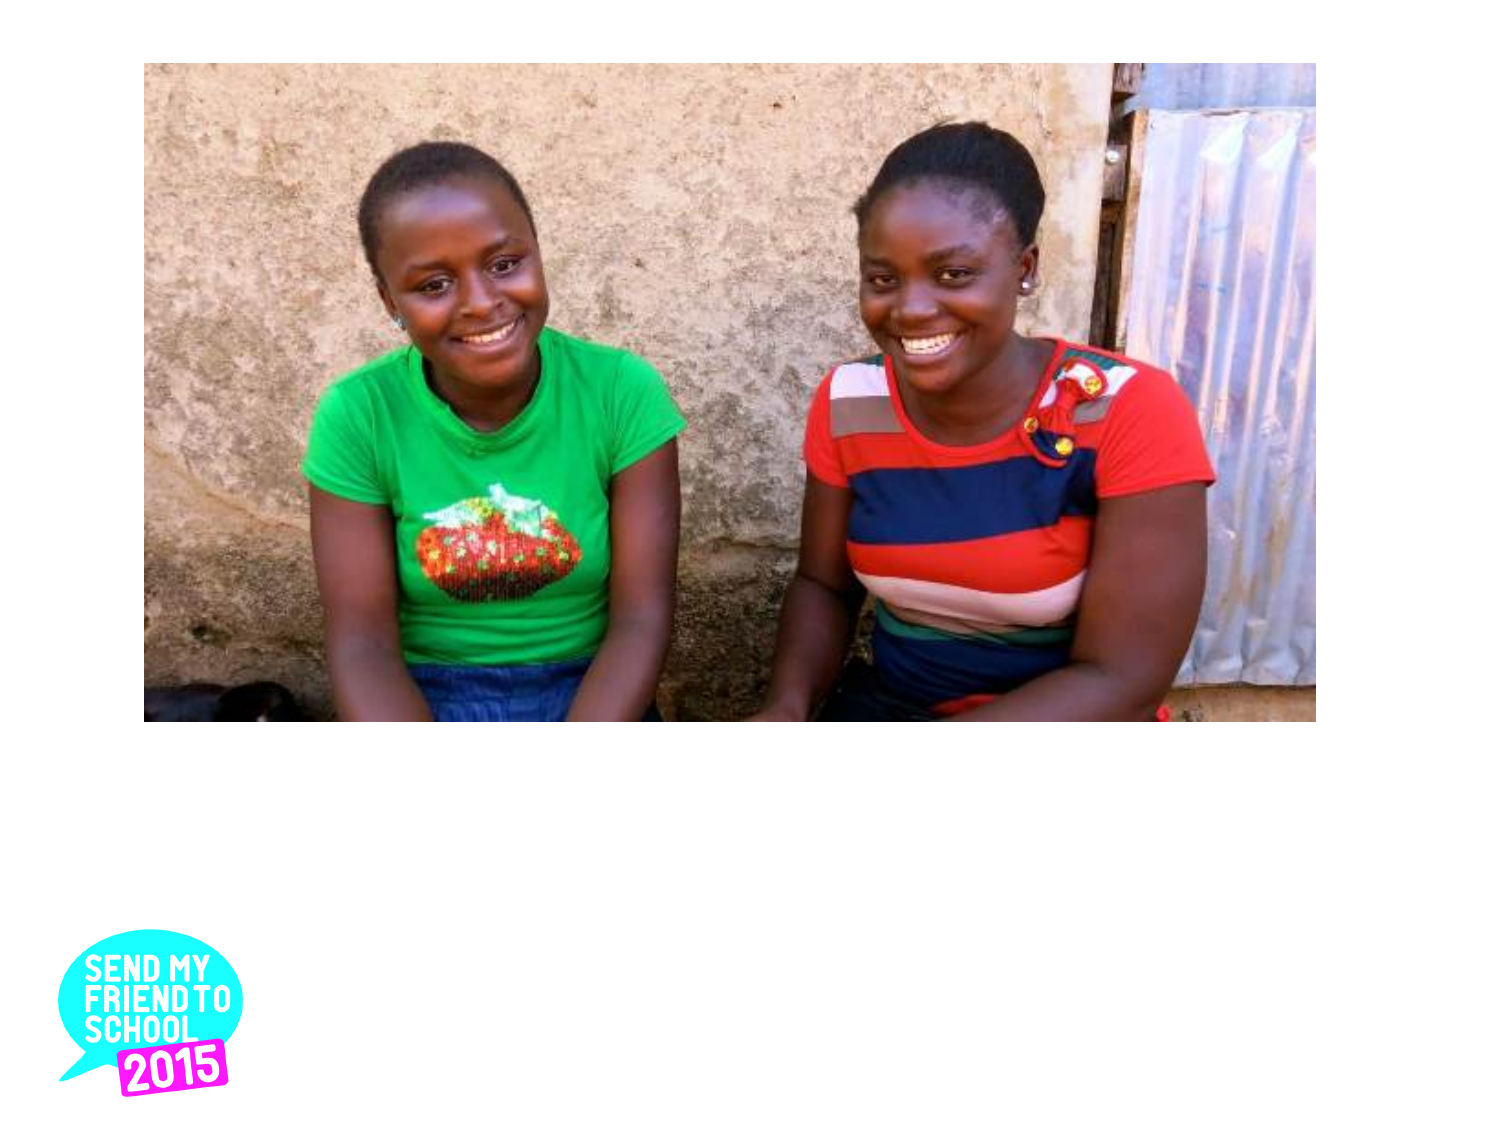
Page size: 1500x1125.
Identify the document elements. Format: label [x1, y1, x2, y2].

picture [58, 929, 243, 1097]
picture [143, 62, 1316, 723]
